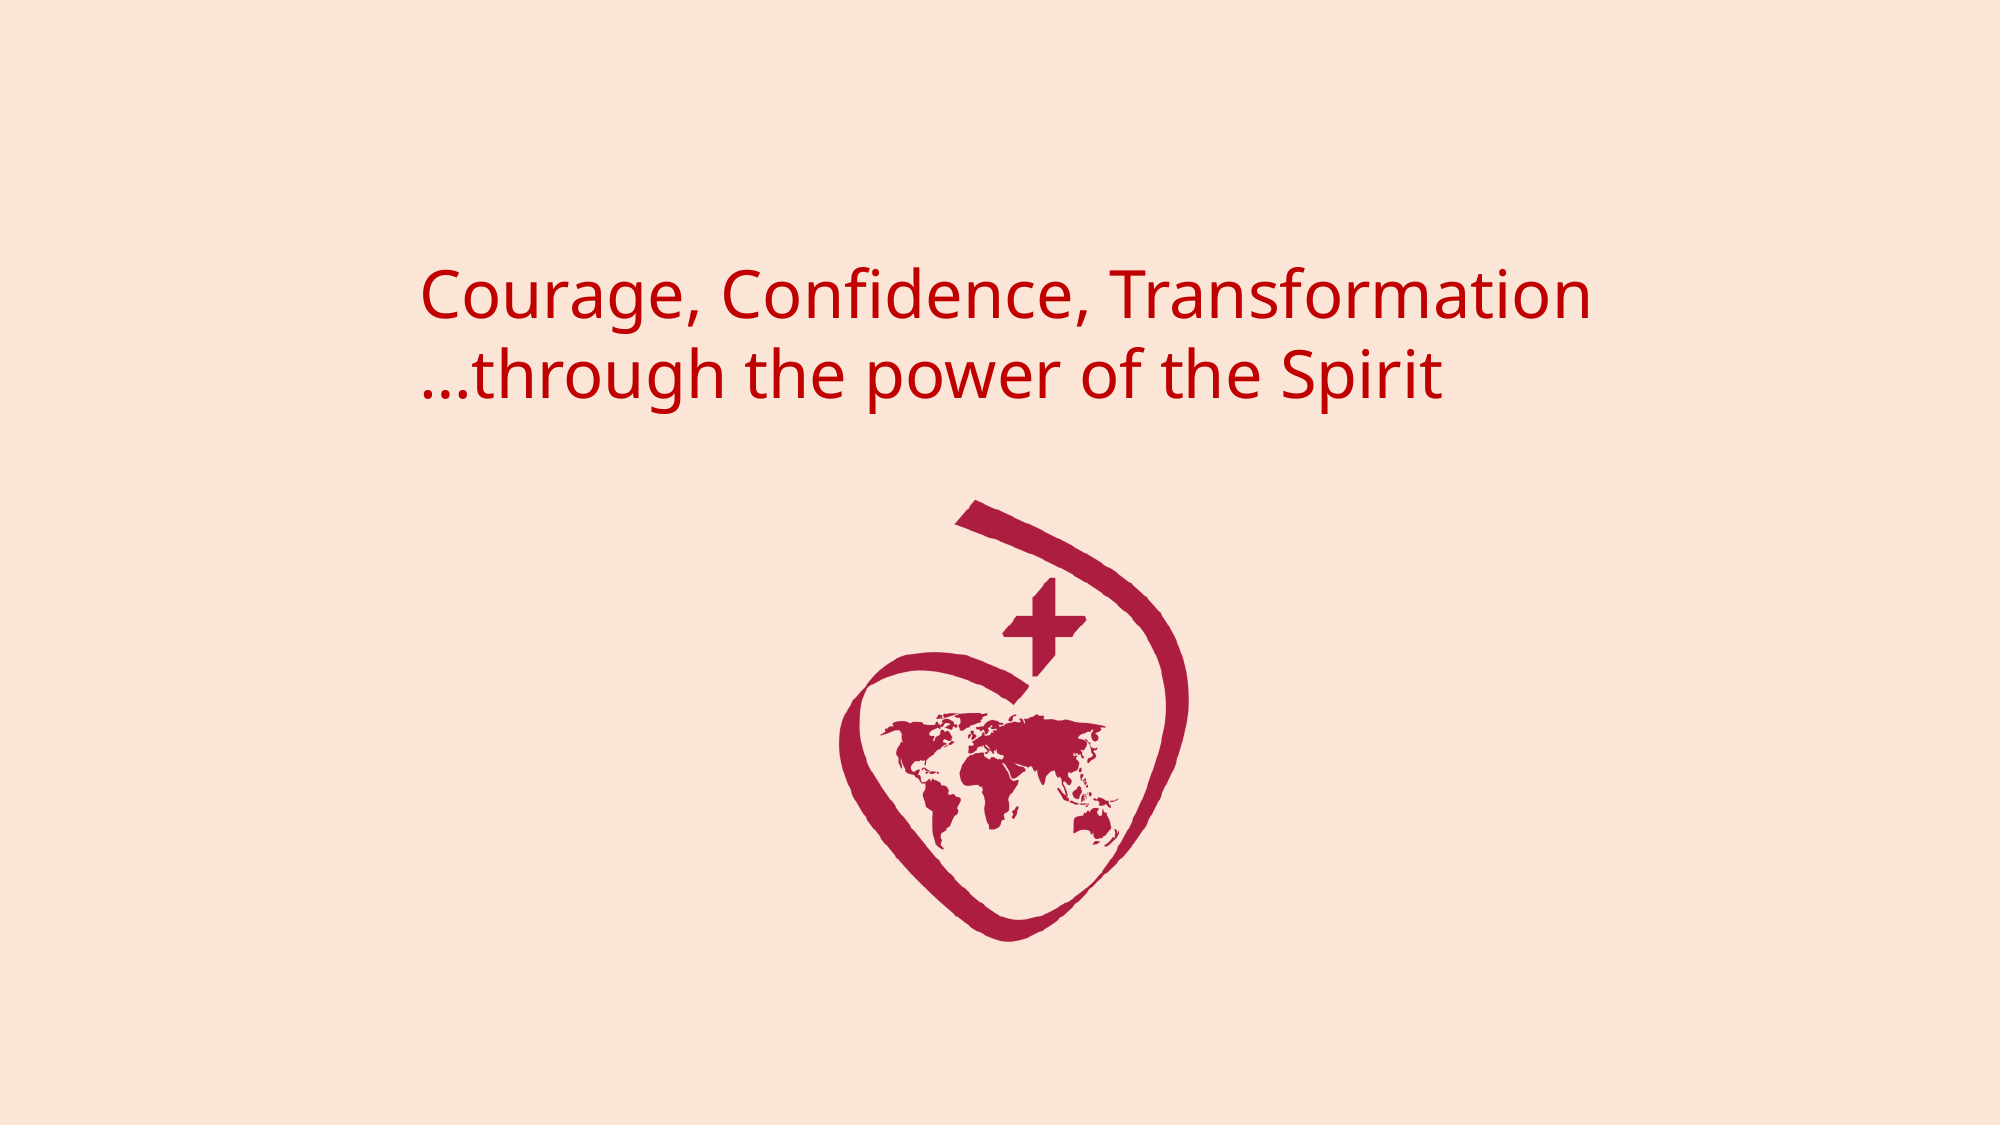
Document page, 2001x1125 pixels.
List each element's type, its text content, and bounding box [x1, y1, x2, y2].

picture [733, 393, 1295, 1048]
text_box Courage, Confidence, Transformation …through the power of the Spirit [404, 244, 1923, 580]
